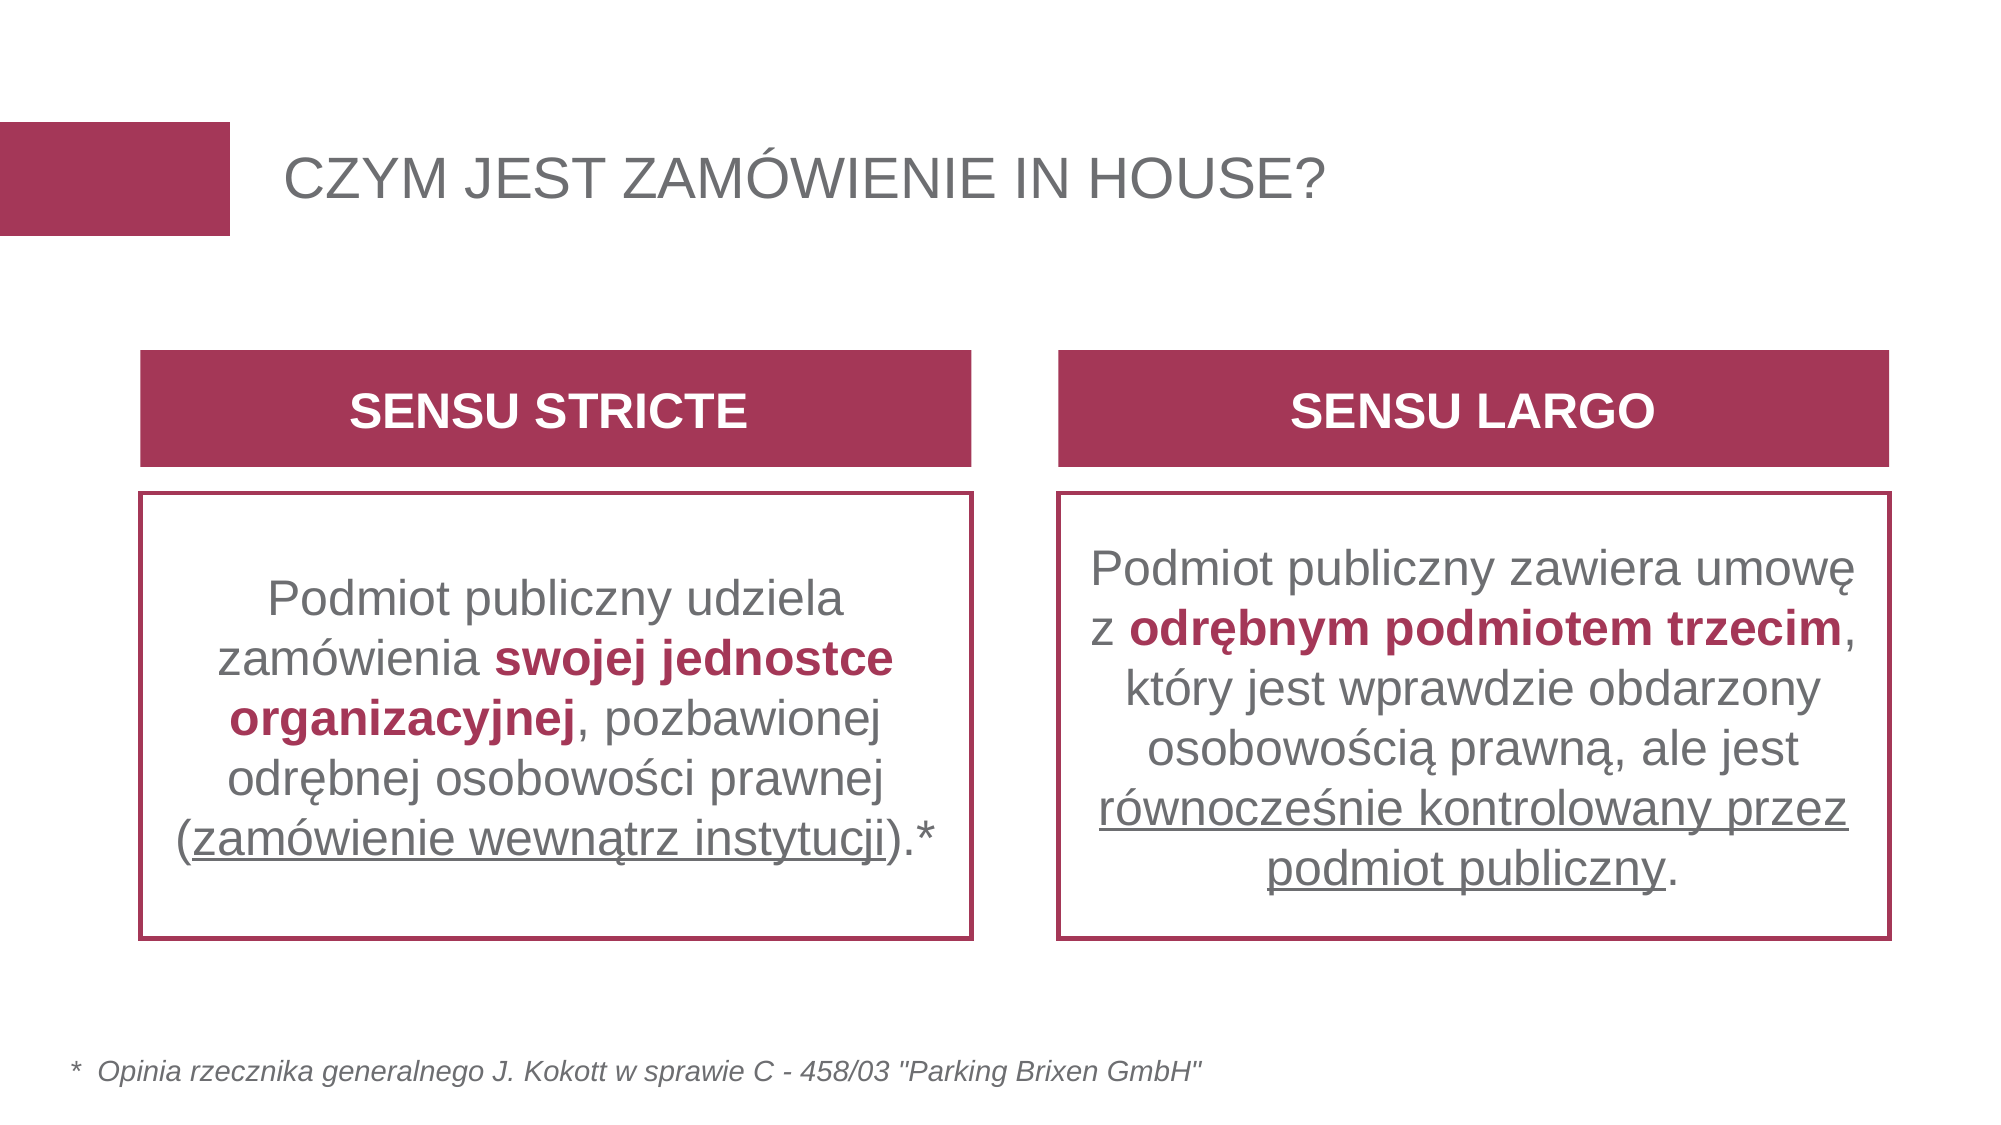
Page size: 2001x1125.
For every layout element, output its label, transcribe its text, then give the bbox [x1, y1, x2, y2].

text_box CZYM JEST ZAMÓWIENIE IN HOUSE? [269, 133, 1718, 238]
picture [0, 122, 230, 236]
text_box SENSU STRICTE [139, 349, 972, 468]
text_box SENSU LARGO [1057, 349, 1890, 468]
text_box * Opinia rzecznika generalnego J. Kokott w sprawie C - 458/03 "Parking Brixen GmbH" [54, 1045, 1865, 1095]
text_box Podmiot publiczny udziela zamówienia swojej jednostce organizacyjnej, pozbawionej odrębnej osobowości prawnej (zamówienie wewnątrz instytucji).* [139, 492, 972, 939]
text_box Podmiot publiczny zawiera umowę z odrębnym podmiotem trzecim, który jest wprawdzie obdarzony osobowością prawną, ale jest równocześnie kontrolowany przez podmiot publiczny. [1057, 492, 1890, 939]
